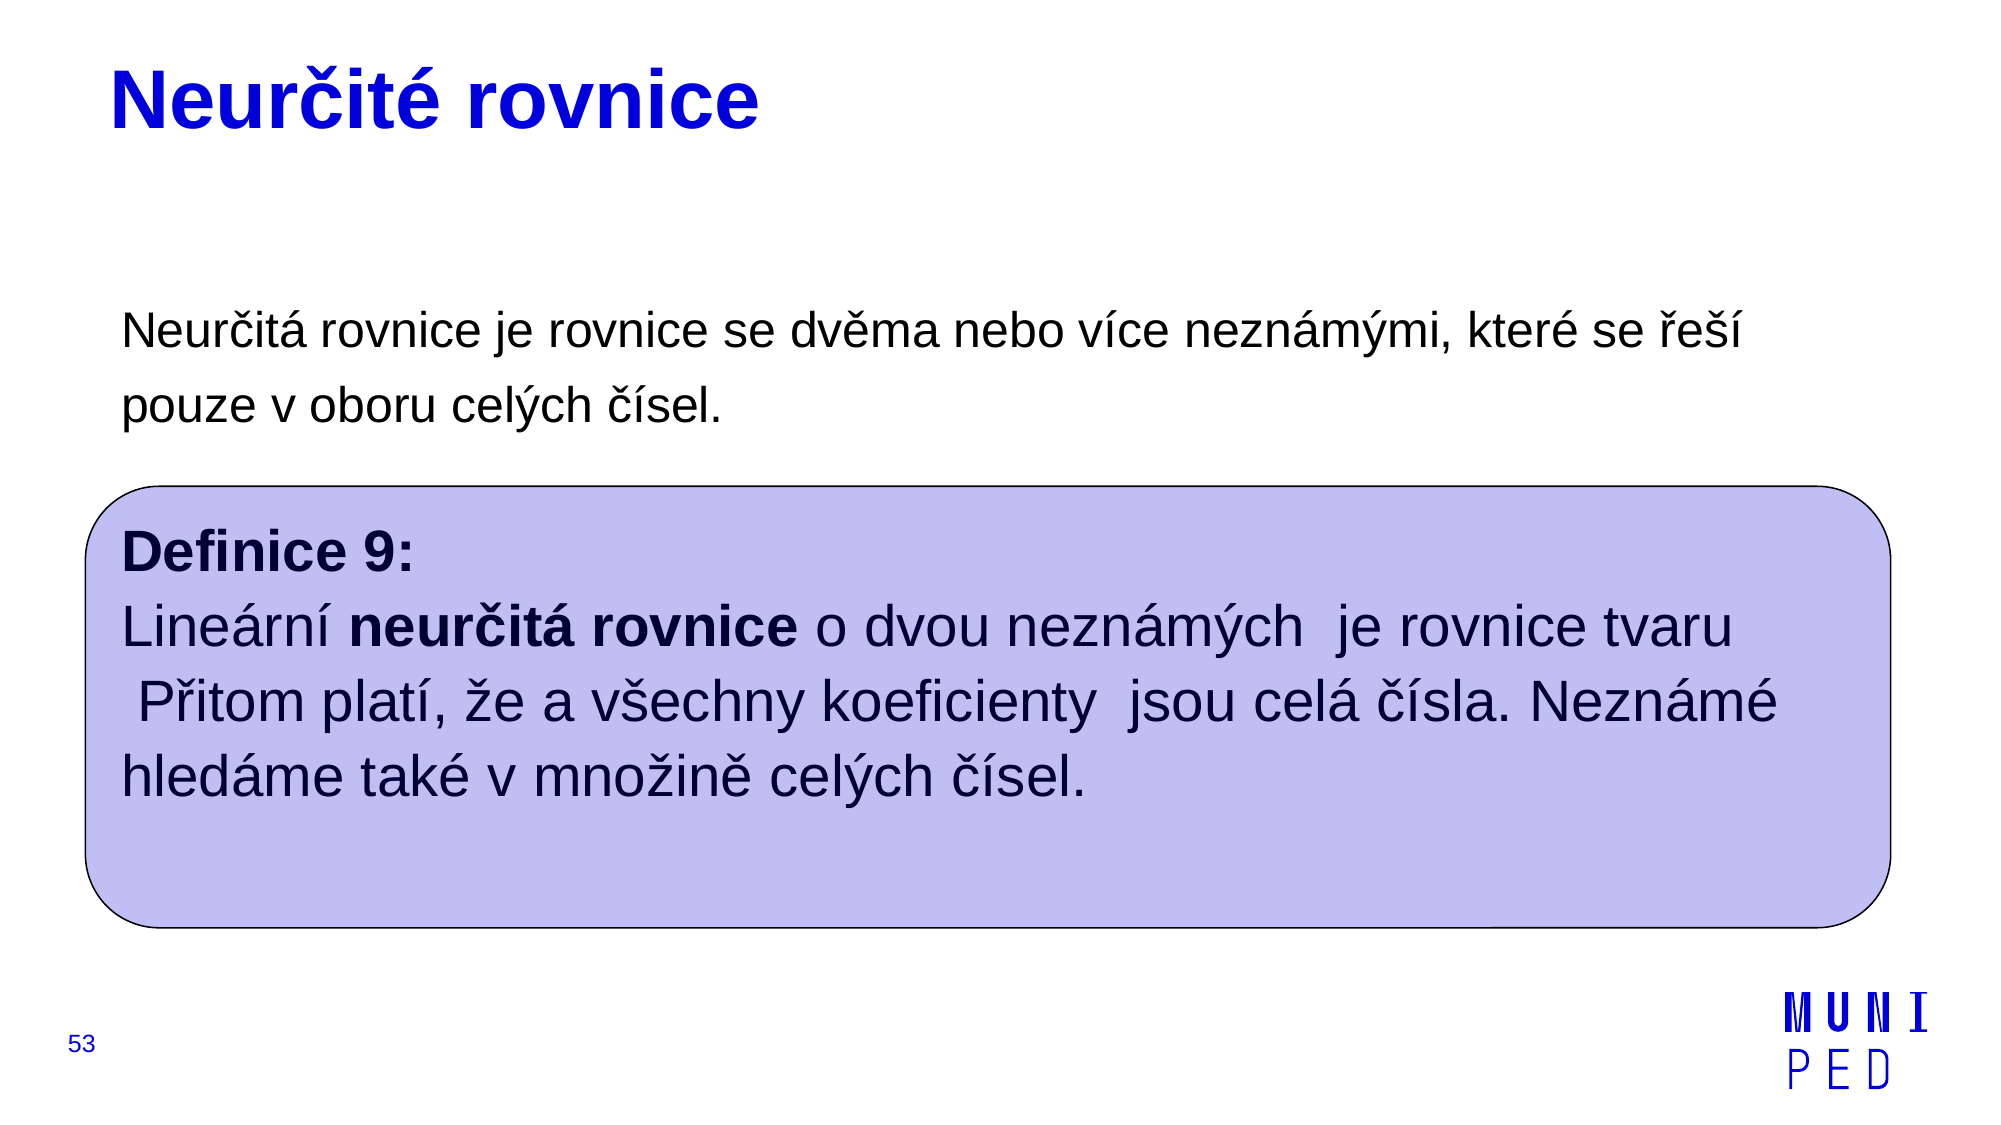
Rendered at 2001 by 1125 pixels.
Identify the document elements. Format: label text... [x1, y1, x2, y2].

slide_number 53 [67, 1021, 110, 1063]
text_box [85, 486, 1891, 928]
title Neurčité rovnice [109, 62, 1874, 262]
